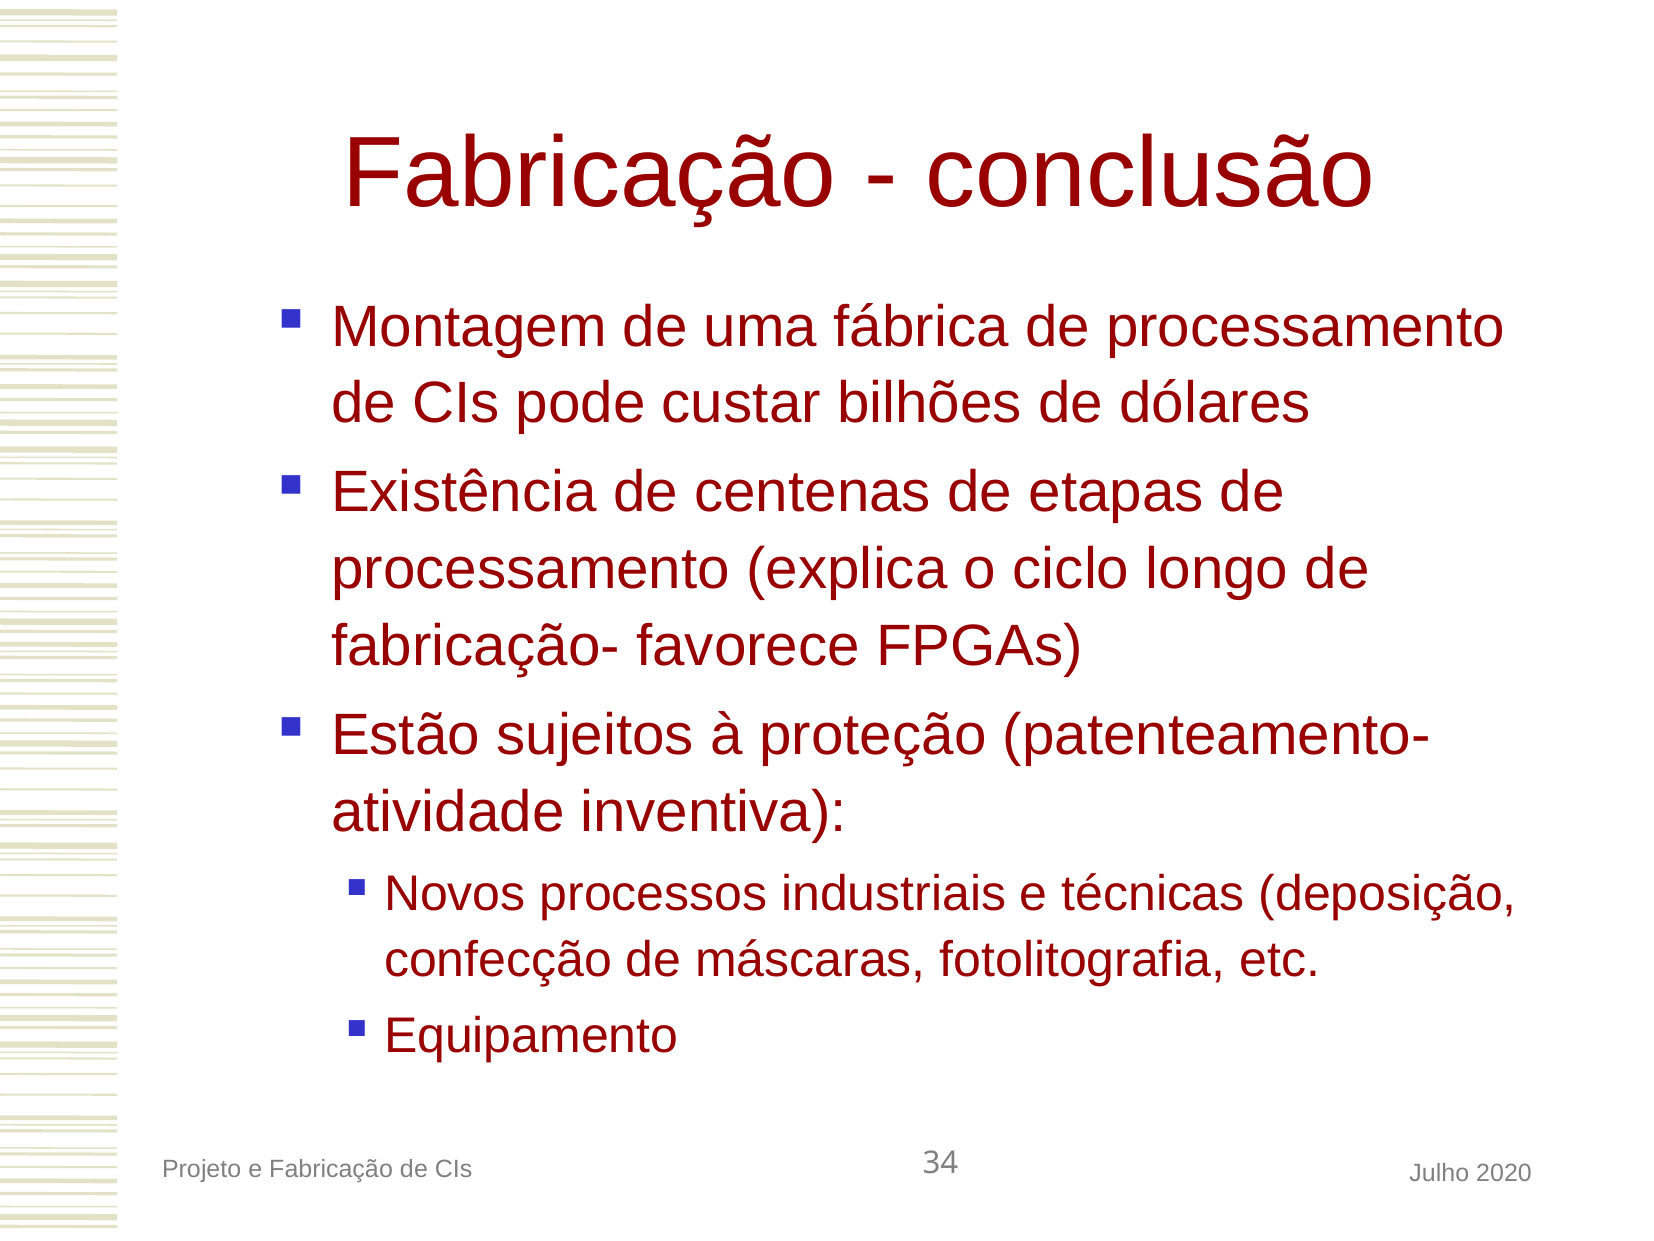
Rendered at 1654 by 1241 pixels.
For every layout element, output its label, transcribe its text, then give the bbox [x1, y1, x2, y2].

slide_number 34 [579, 1112, 976, 1194]
text_box Fabricação - conclusão [124, 120, 1594, 231]
text_box Montagem de uma fábrica de processamento de CIs pode custar bilhões de dólares Existência de centenas de etapas de processamento (explica o ciclo longo de fabricação- favorece FPGAs) Estão sujeitos à proteção (patenteamento-atividade inventiva): Novos processos industriais e técnicas (deposição, confecção de máscaras, fotolitografia, etc. Equipamento [181, 273, 1555, 949]
